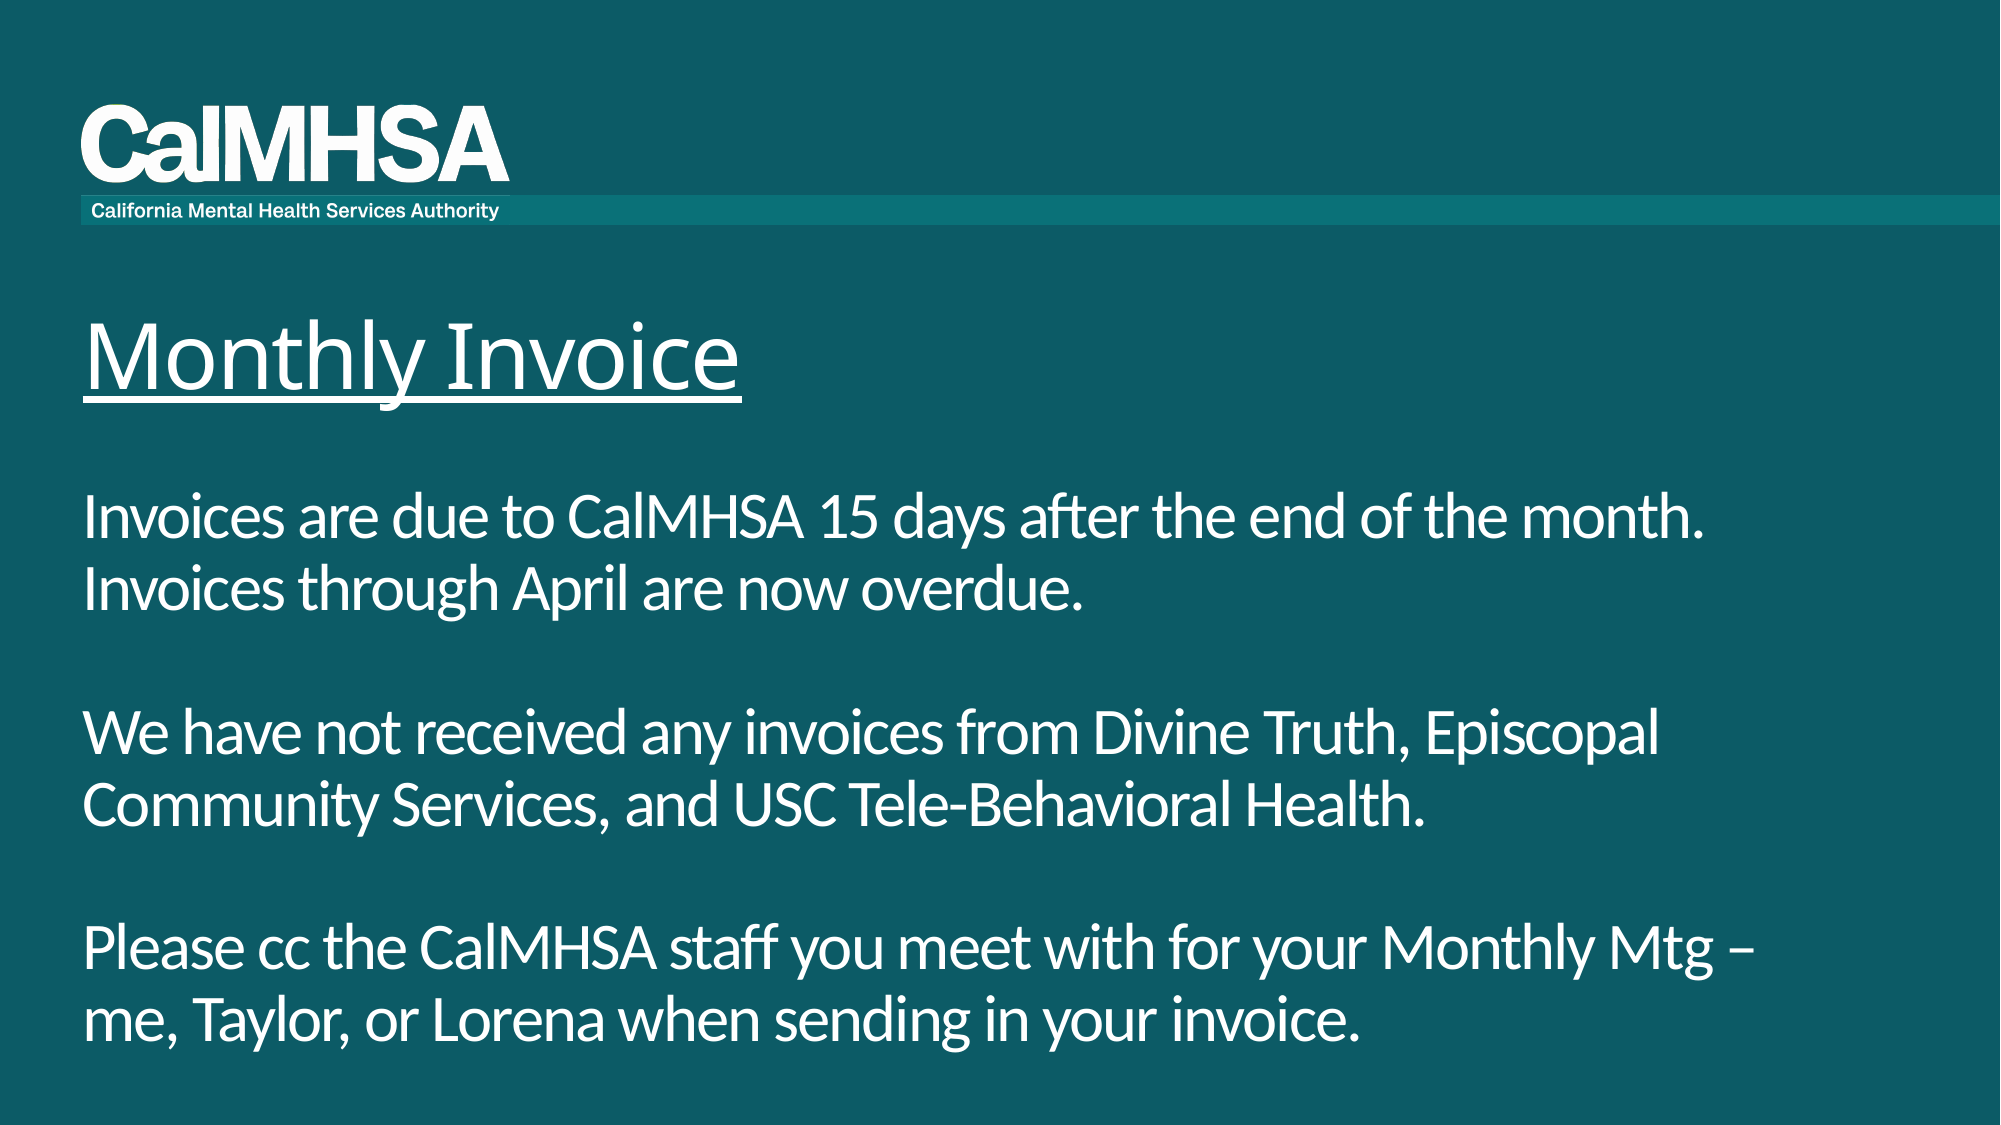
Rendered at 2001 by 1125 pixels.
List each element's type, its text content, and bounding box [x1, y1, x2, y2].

picture [81, 104, 510, 225]
title Monthly Invoice Invoices are due to CalMHSA 15 days after the end of the month. Invoices through April are now overdue. We have not received any invoices from Divine Truth, Episcopal Community Services, and USC Tele-Behavioral Health. Please cc the CalMHSA staff you meet with for your Monthly Mtg – me, Taylor, or Lorena when sending in your invoice. [67, 303, 1836, 1125]
